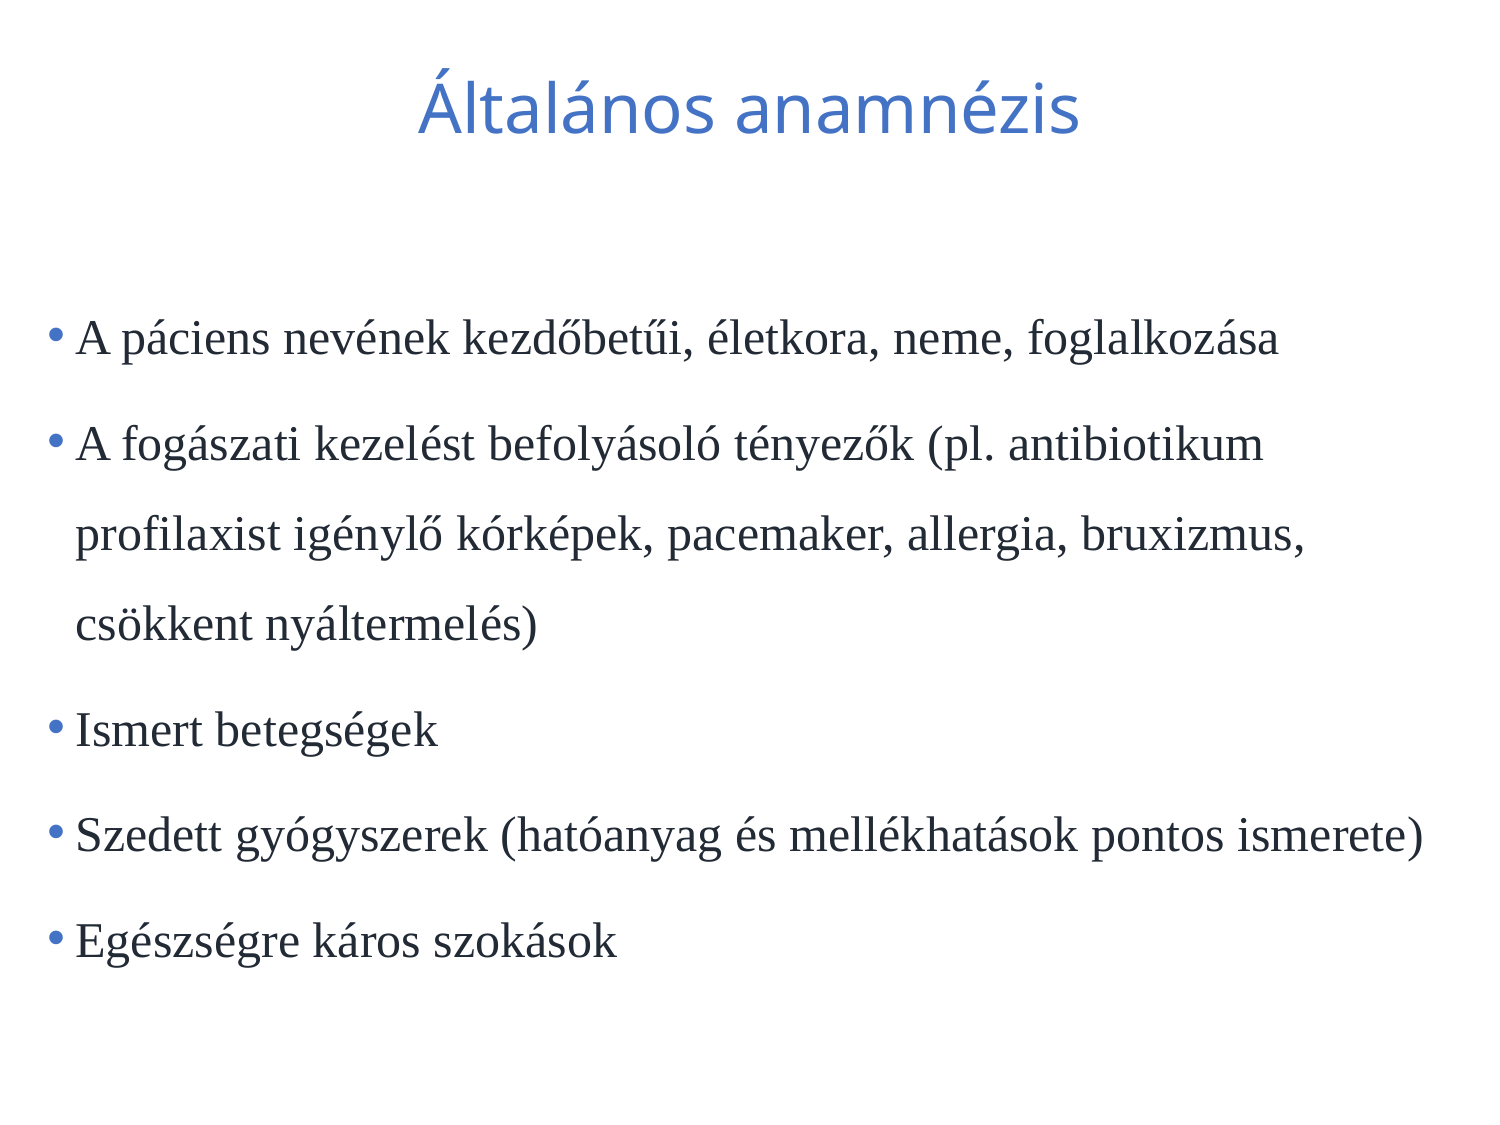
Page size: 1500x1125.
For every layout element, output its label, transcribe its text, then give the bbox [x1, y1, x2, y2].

title Általános anamnézis [0, 2, 1500, 221]
list A páciens nevének kezdőbetűi, életkora, neme, foglalkozása A fogászati kezelést befolyásoló tényezők (pl. antibiotikum profilaxist igénylő kórképek, pacemaker, allergia, bruxizmus, csökkent nyáltermelés) Ismert betegségek Szedett gyógyszerek (hatóanyag és mellékhatások pontos ismerete) Egészségre káros szokások [32, 267, 1497, 1005]
